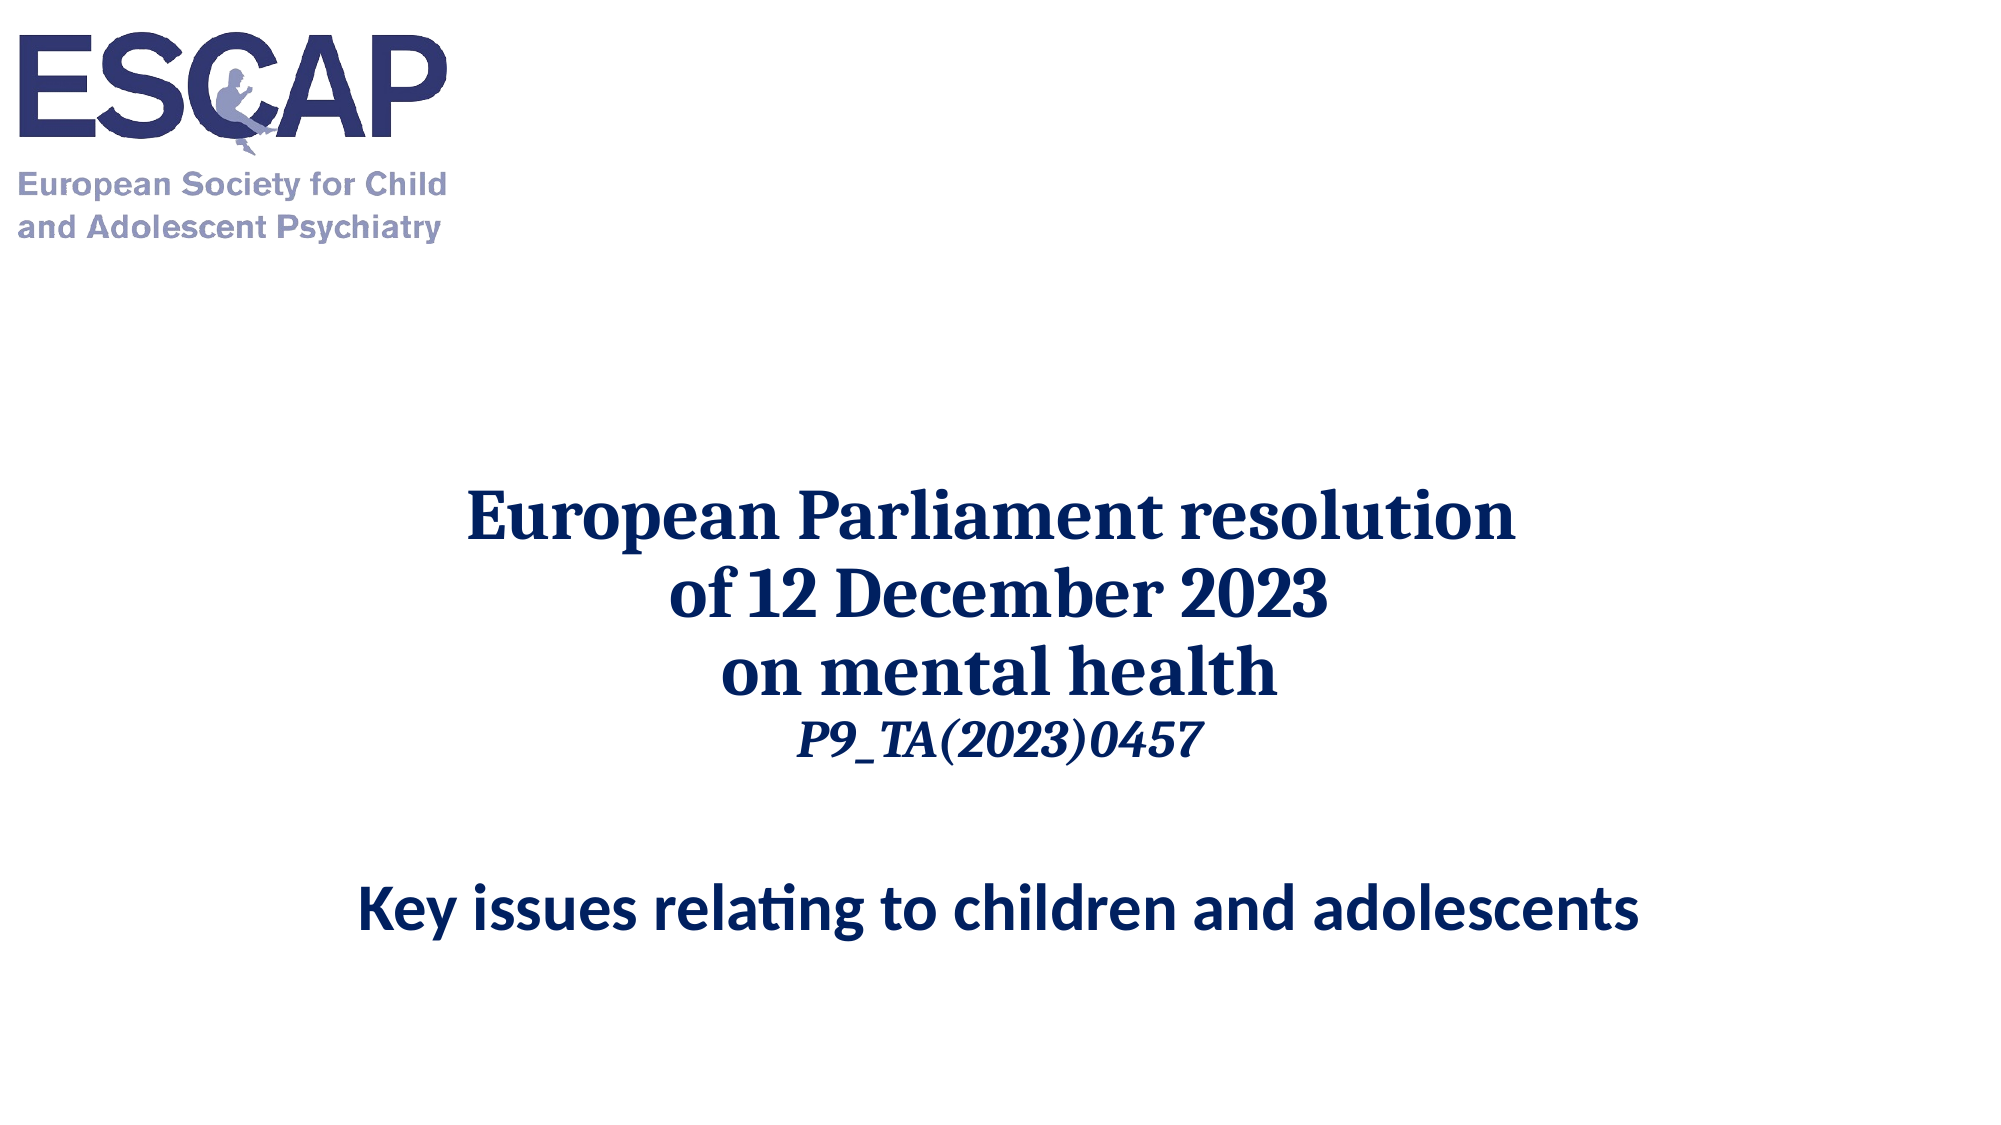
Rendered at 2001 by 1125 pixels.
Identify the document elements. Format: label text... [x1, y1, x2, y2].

title European Parliament resolution of 12 December 2023 on mental health P9_TA(2023)0457 [125, 384, 1875, 777]
subtitle Key issues relating to children and adolescents [180, 865, 1820, 1017]
picture [18, 31, 447, 244]
